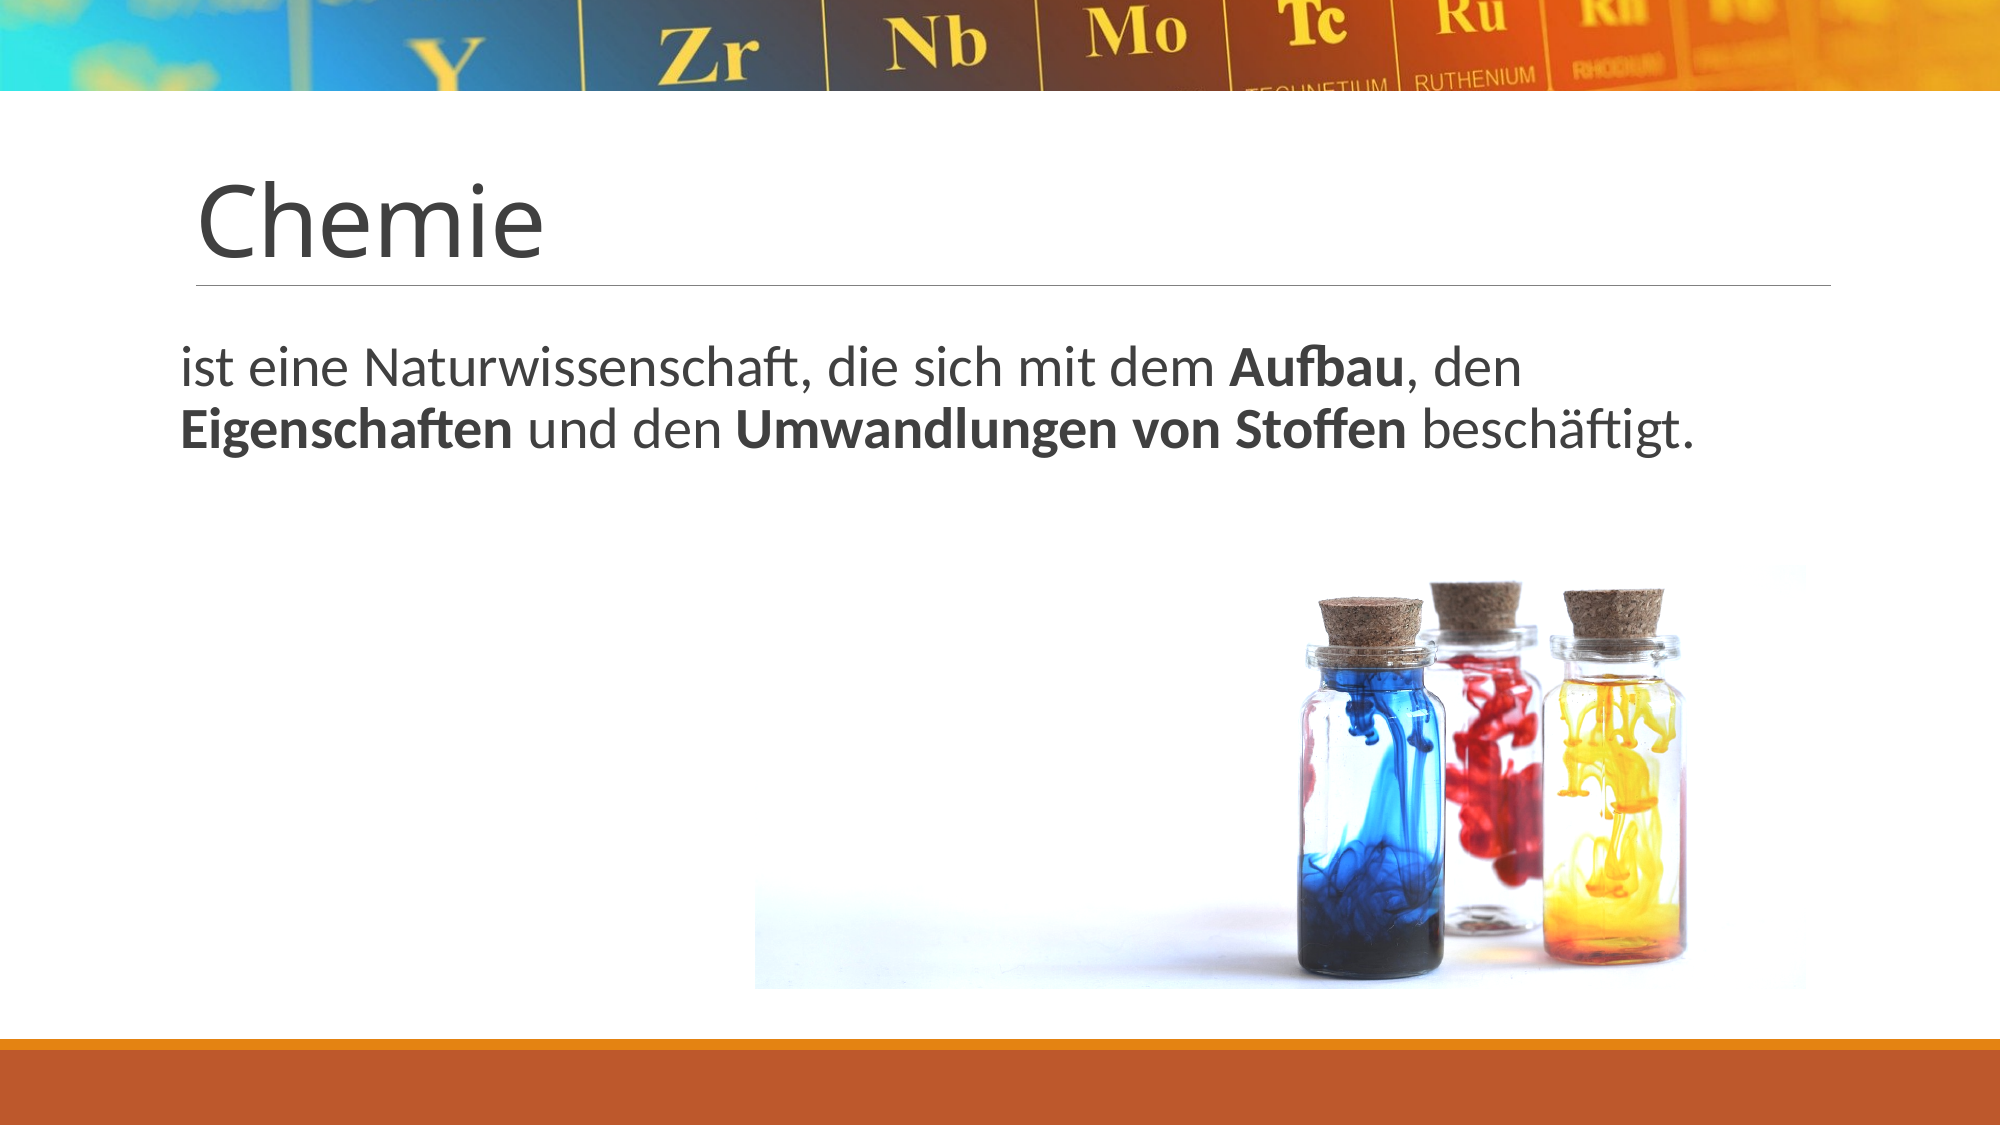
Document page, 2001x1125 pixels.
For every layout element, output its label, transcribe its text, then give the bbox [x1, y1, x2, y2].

list ist eine Naturwissenschaft, die sich mit dem Aufbau, den Eigenschaften und den Umwandlungen von Stoffen beschäftigt. [180, 328, 1830, 989]
title Chemie [180, 101, 1830, 285]
picture [754, 565, 1806, 989]
picture [0, 0, 2000, 91]
